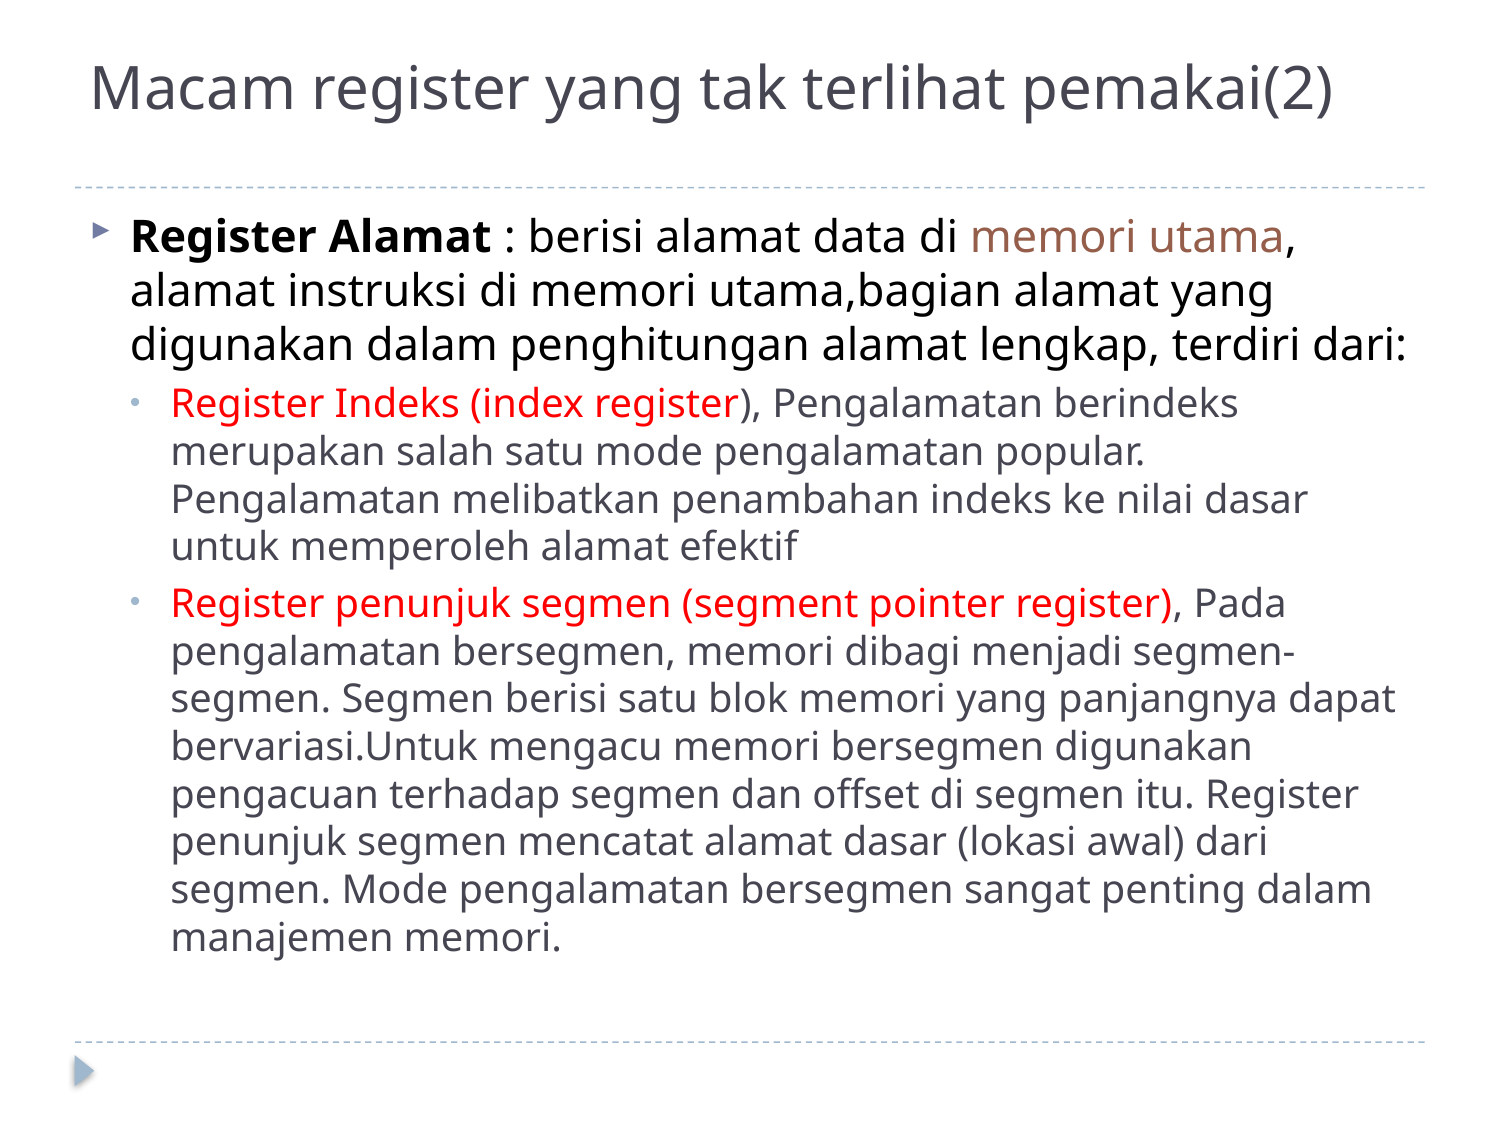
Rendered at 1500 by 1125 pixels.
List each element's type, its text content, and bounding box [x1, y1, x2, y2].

title Macam register yang tak terlihat pemakai(2) [75, 24, 1425, 129]
list Register Alamat : berisi alamat data di memori utama, alamat instruksi di memori utama,bagian alamat yang digunakan dalam penghitungan alamat lengkap, terdiri dari: Register Indeks (index register), Pengalamatan berindeks merupakan salah satu mode pengalamatan popular. Pengalamatan melibatkan penambahan indeks ke nilai dasar untuk memperoleh alamat efektif Register penunjuk segmen (segment pointer register), Pada pengalamatan bersegmen, memori dibagi menjadi segmen-segmen. Segmen berisi satu blok memori yang panjangnya dapat bervariasi.Untuk mengacu memori bersegmen digunakan pengacuan terhadap segmen dan offset di segmen itu. Register penunjuk segmen mencatat alamat dasar (lokasi awal) dari segmen. Mode pengalamatan bersegmen sangat penting dalam manajemen memori. [75, 200, 1425, 1010]
